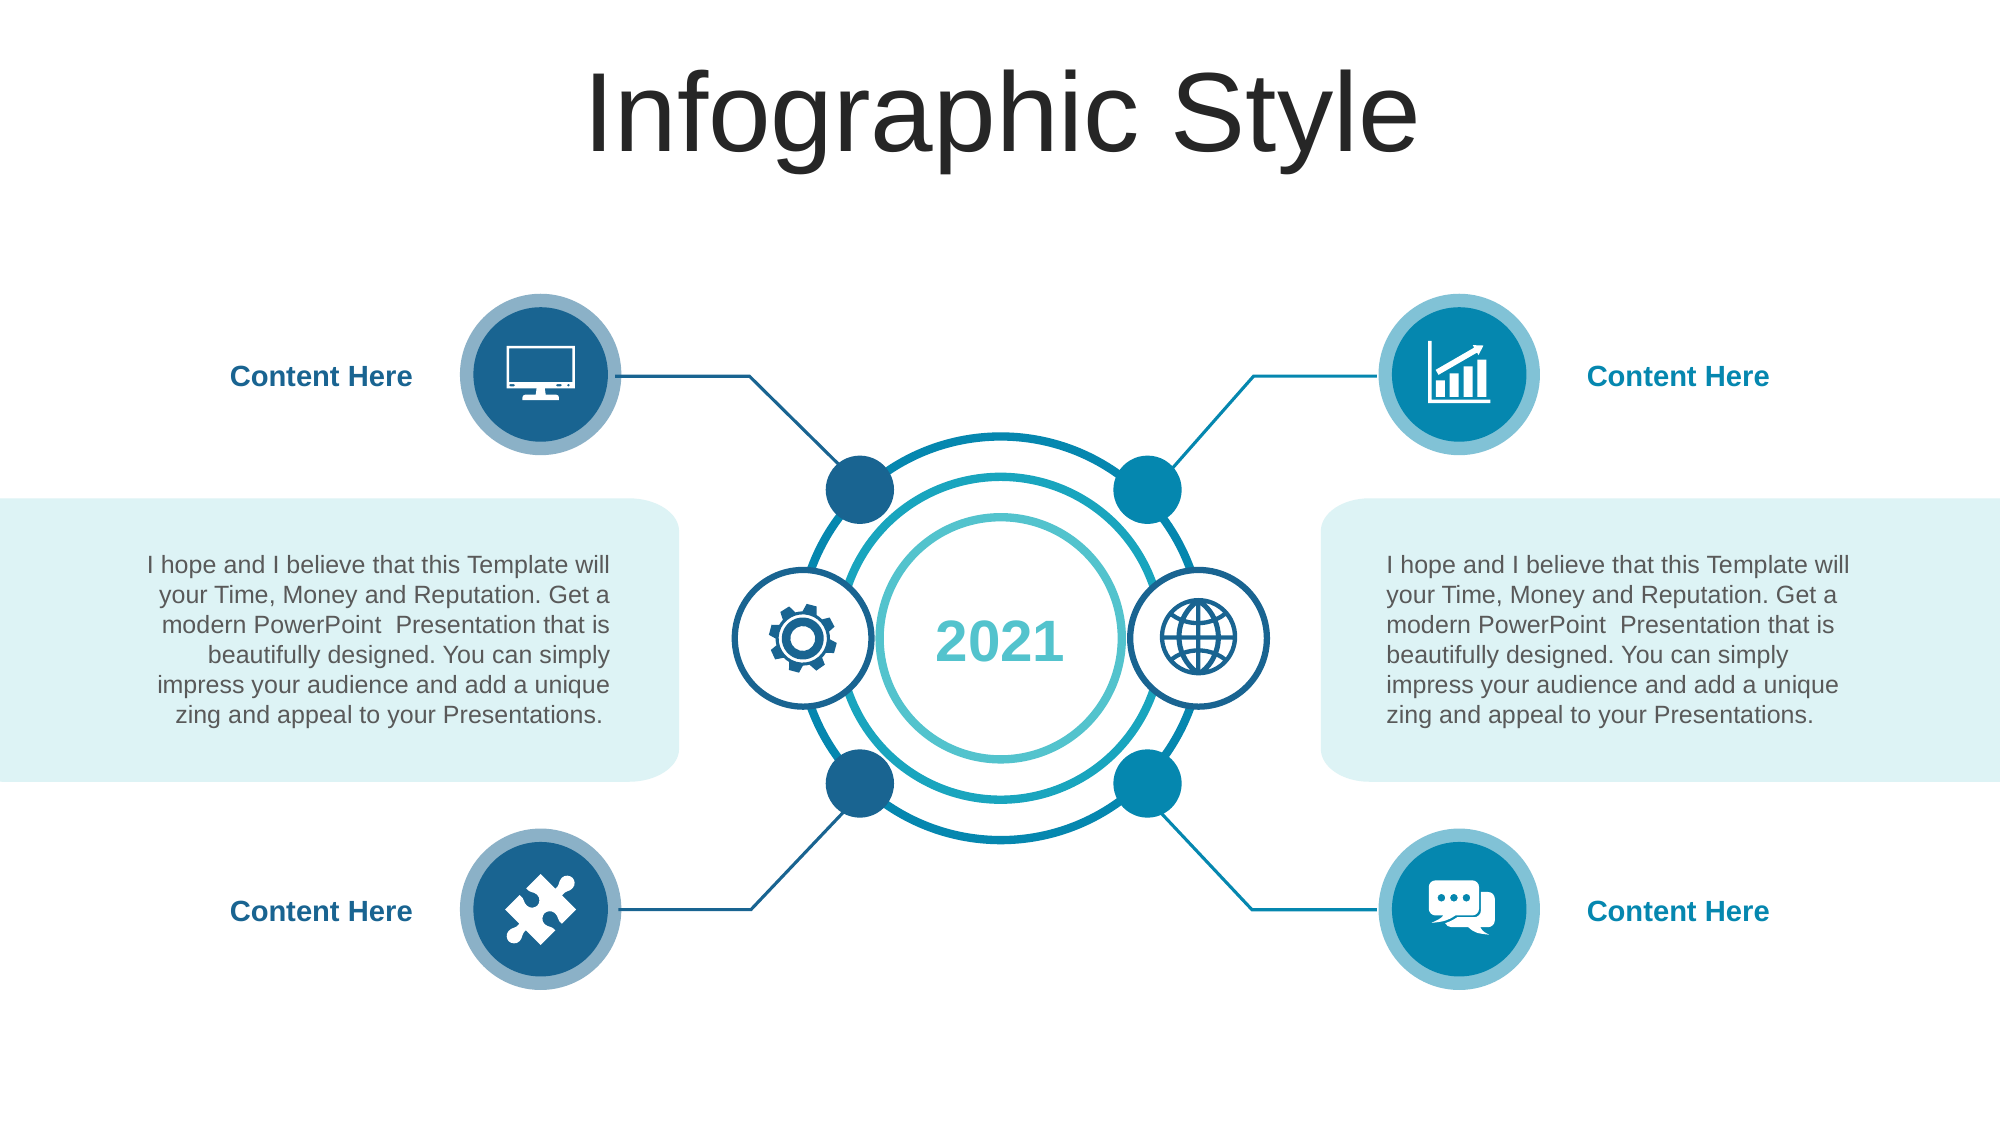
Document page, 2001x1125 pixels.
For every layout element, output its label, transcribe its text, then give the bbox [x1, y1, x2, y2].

text_box [810, 693, 1192, 842]
text_box [622, 790, 865, 911]
text_box Content Here [1572, 349, 1795, 400]
list Infographic Style [53, 55, 1952, 175]
text_box [1319, 497, 2000, 783]
text_box [810, 435, 1192, 584]
text_box [767, 602, 838, 674]
text_box [1158, 596, 1239, 677]
text_box [1129, 568, 1268, 708]
text_box [1148, 375, 1377, 496]
text_box [824, 454, 896, 525]
text_box [847, 475, 1154, 801]
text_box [459, 828, 622, 990]
text_box [878, 516, 1123, 761]
text_box Content Here [205, 884, 428, 935]
text_box I hope and I believe that this Template will your Time, Money and Reputation. Get a modern PowerPoint Presentation that is beautifully designed. You can simply impress your audience and add a unique zing and appeal to your Presentations. [1371, 541, 1896, 736]
text_box [0, 497, 681, 783]
text_box [1163, 809, 1377, 911]
text_box I hope and I believe that this Template will your Time, Money and Reputation. Get a modern PowerPoint Presentation that is beautifully designed. You can simply impress your audience and add a unique zing and appeal to your Presentations. [115, 541, 626, 736]
text_box 2021 [889, 595, 1112, 681]
text_box [733, 568, 873, 708]
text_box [1378, 293, 1540, 456]
text_box Content Here [205, 349, 428, 400]
text_box [622, 375, 838, 473]
text_box Content Here [1572, 884, 1795, 935]
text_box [1378, 828, 1540, 990]
text_box [1112, 748, 1183, 819]
text_box [824, 748, 896, 819]
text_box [459, 293, 622, 456]
text_box [1112, 454, 1183, 525]
